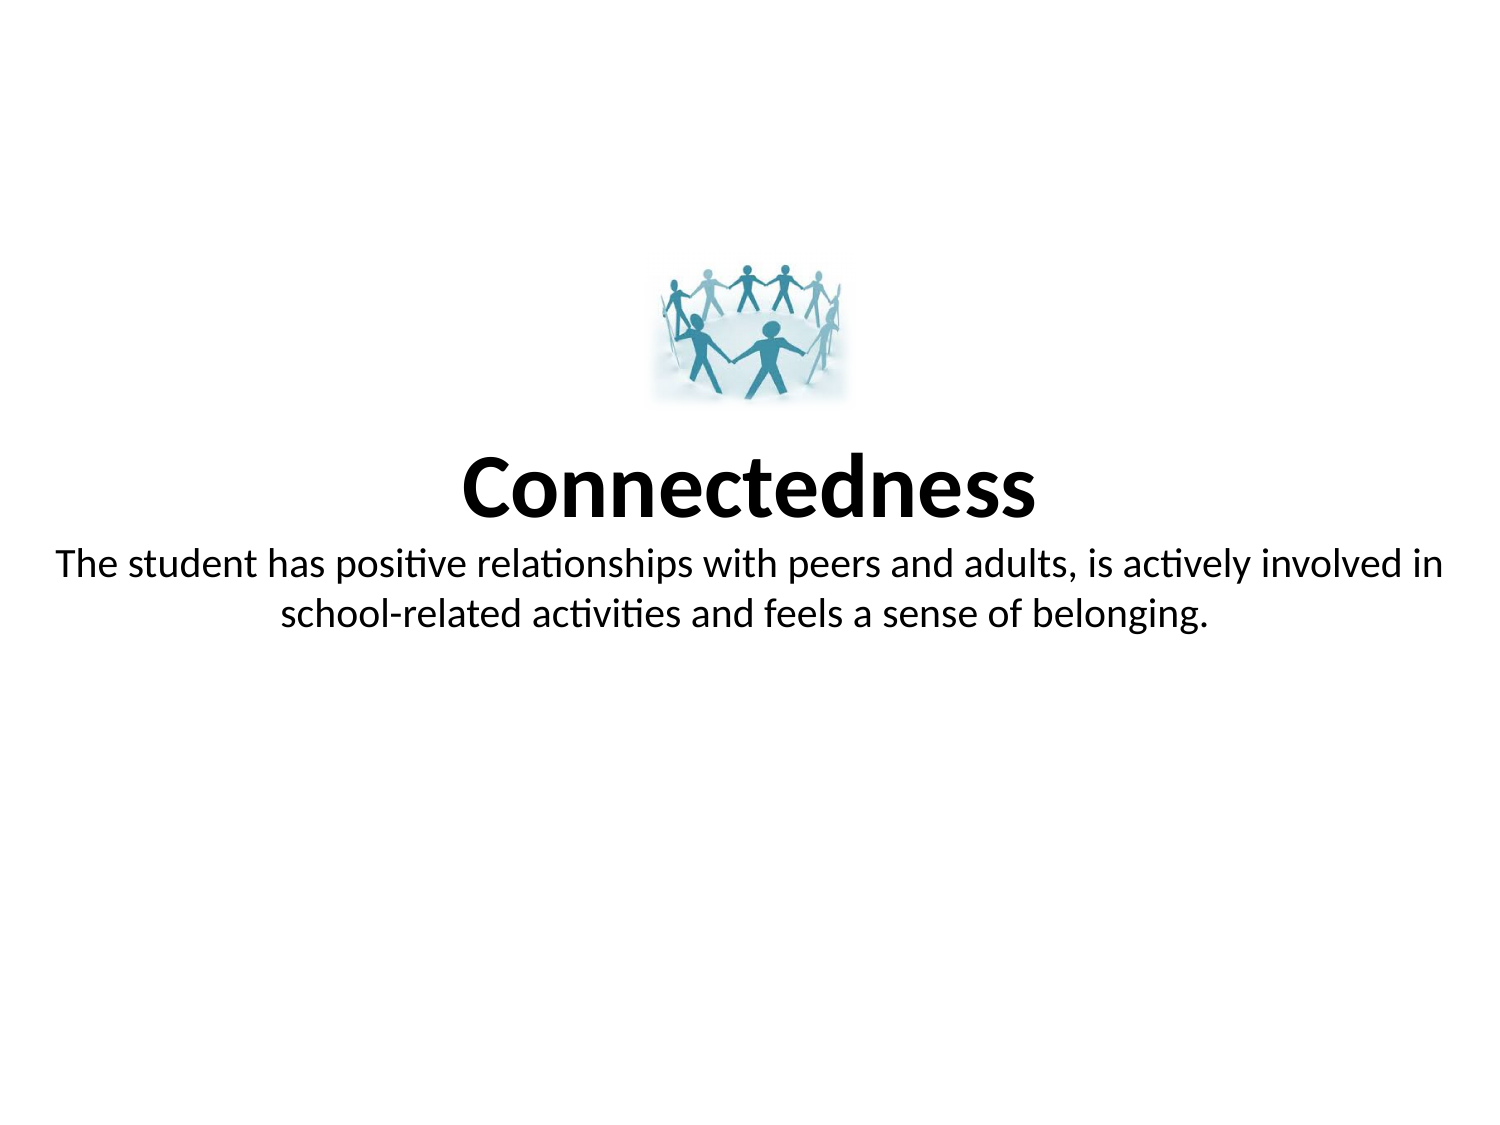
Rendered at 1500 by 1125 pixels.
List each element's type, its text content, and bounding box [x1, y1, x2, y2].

title Connectedness The student has positive relationships with peers and adults, is actively involved in school-related activities and feels a sense of belonging. [0, 410, 1500, 652]
picture [643, 249, 857, 411]
